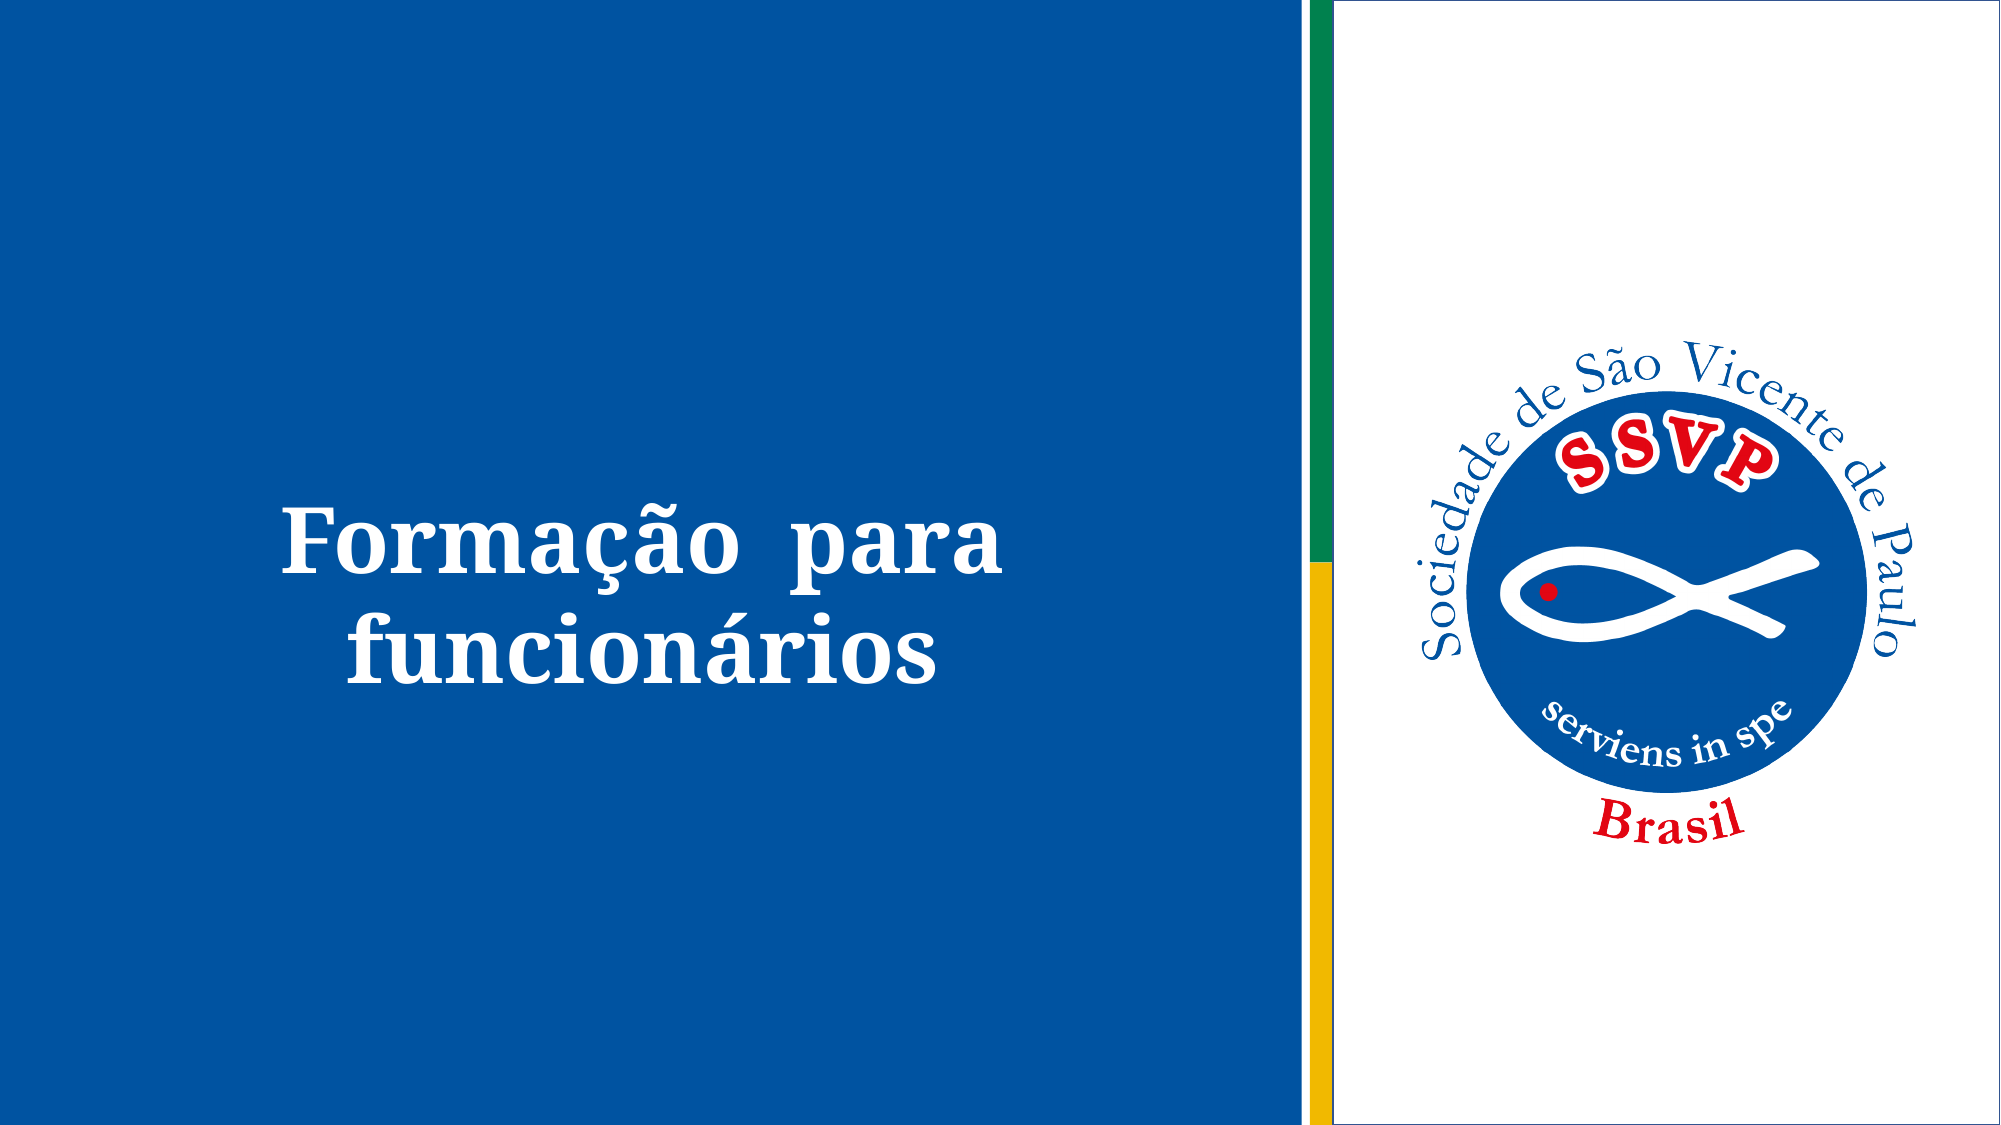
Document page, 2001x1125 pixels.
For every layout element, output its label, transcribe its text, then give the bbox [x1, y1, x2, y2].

text_box [1332, 0, 2000, 1125]
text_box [758, 543, 1416, 582]
text_box Formação para funcionários [185, 474, 1125, 709]
picture [1416, 341, 1916, 844]
text_box [0, 0, 1301, 1125]
